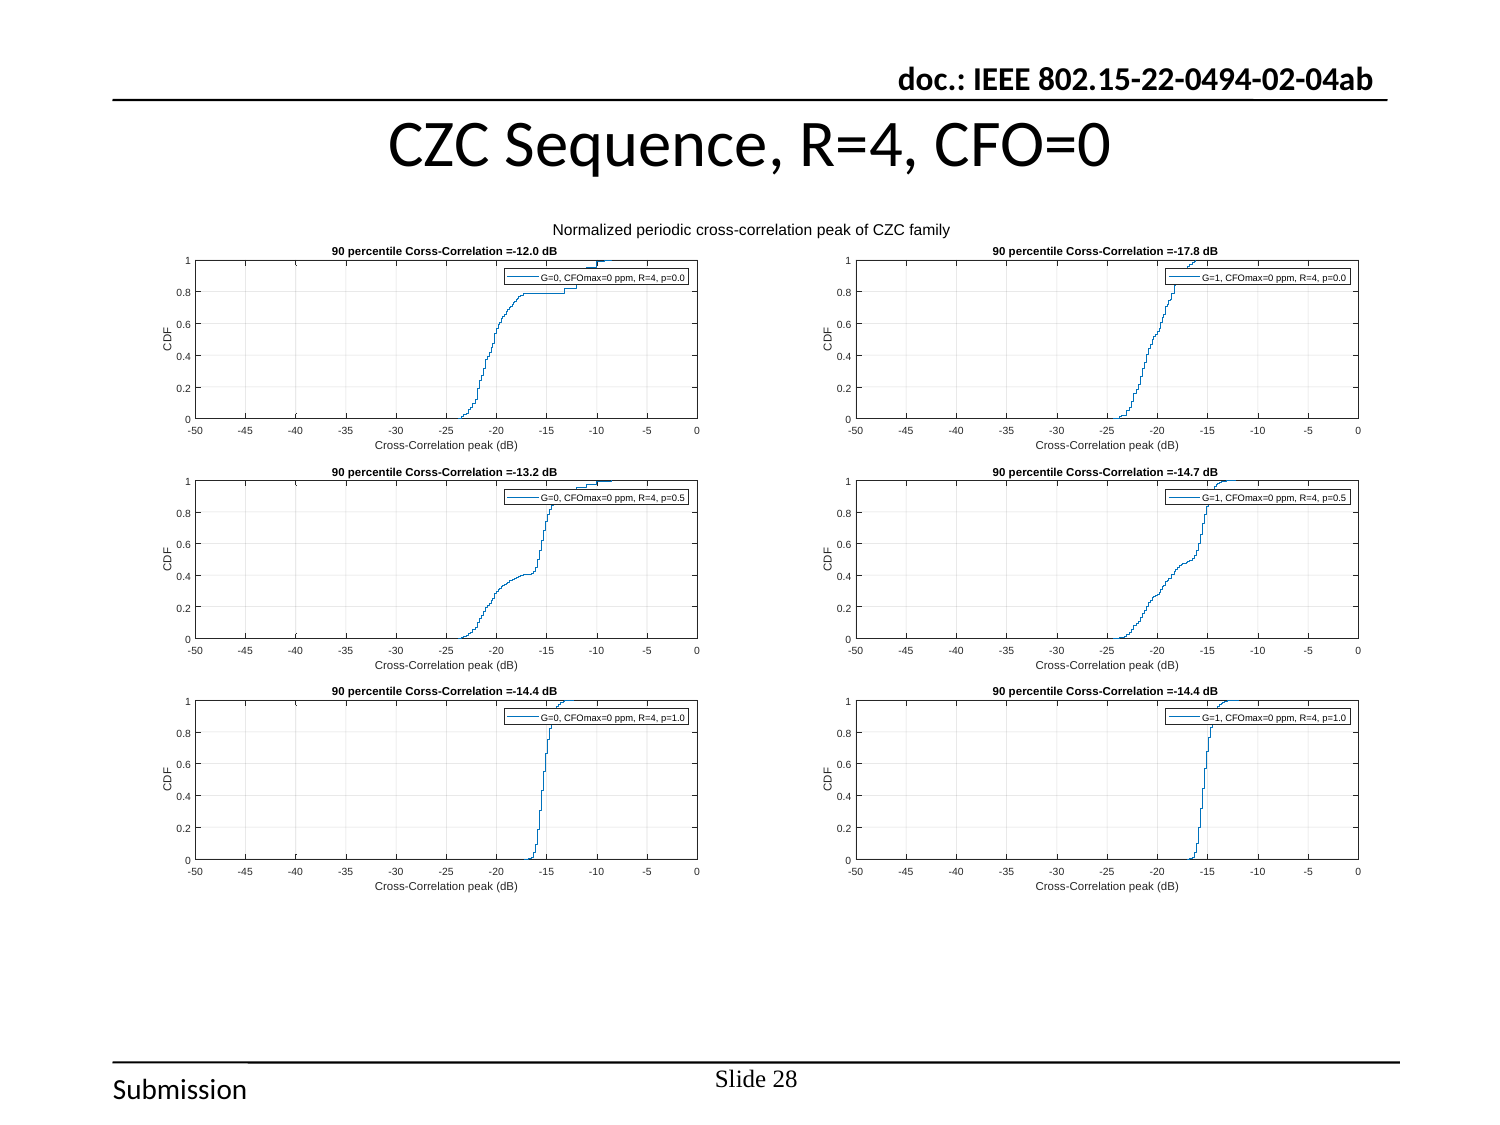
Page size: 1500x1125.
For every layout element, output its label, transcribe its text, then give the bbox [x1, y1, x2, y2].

title CZC Sequence, R=4, CFO=0 [60, 113, 1440, 167]
picture [0, 185, 1500, 939]
slide_number Slide 28 [712, 1062, 800, 1093]
